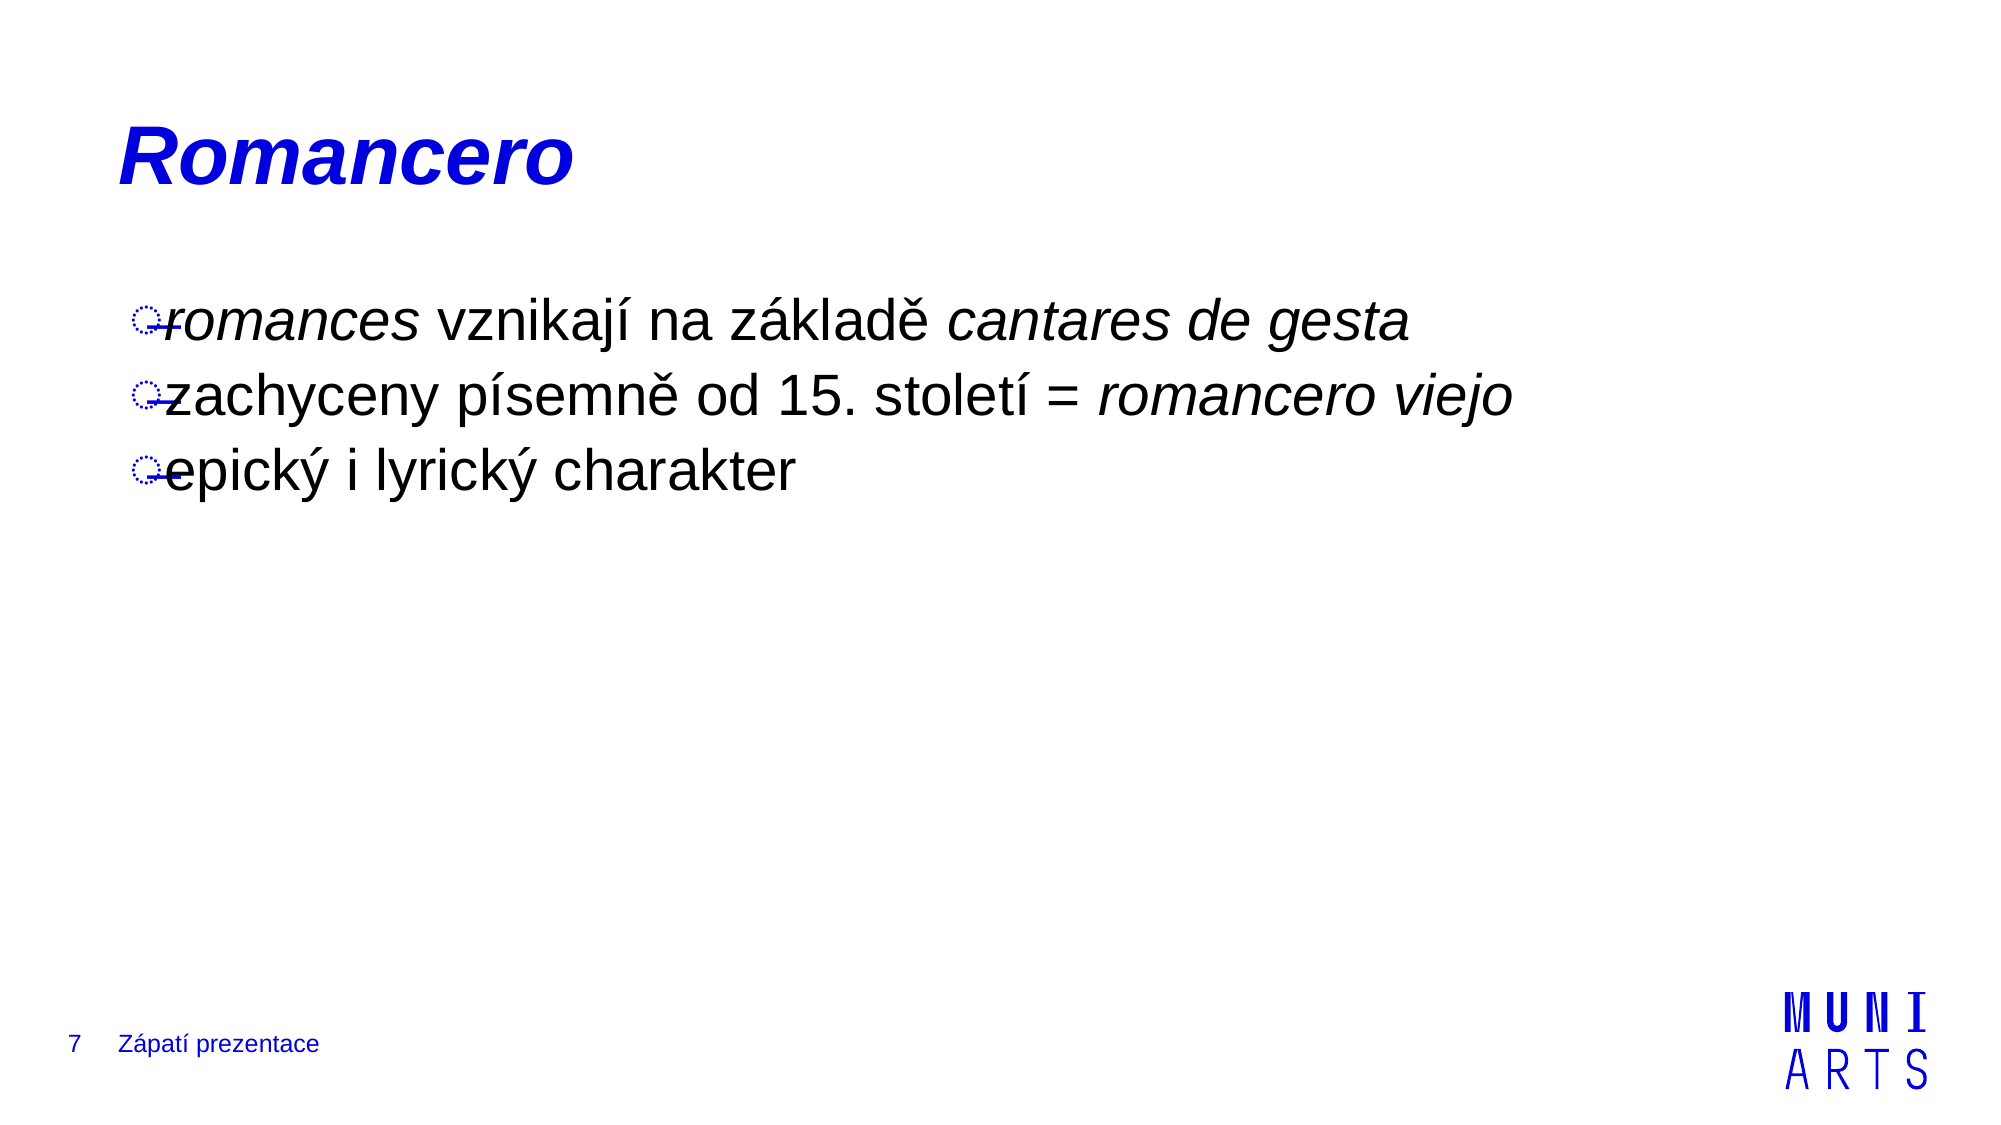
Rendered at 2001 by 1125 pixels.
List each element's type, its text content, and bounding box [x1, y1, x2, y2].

slide_number 7 [67, 1021, 110, 1063]
title Romancero [118, 118, 1883, 193]
list romances vznikají na základě cantares de gesta zachyceny písemně od 15. století = romancero viejo epický i lyrický charakter [118, 277, 1883, 957]
footer Zápatí prezentace [118, 1021, 1418, 1063]
